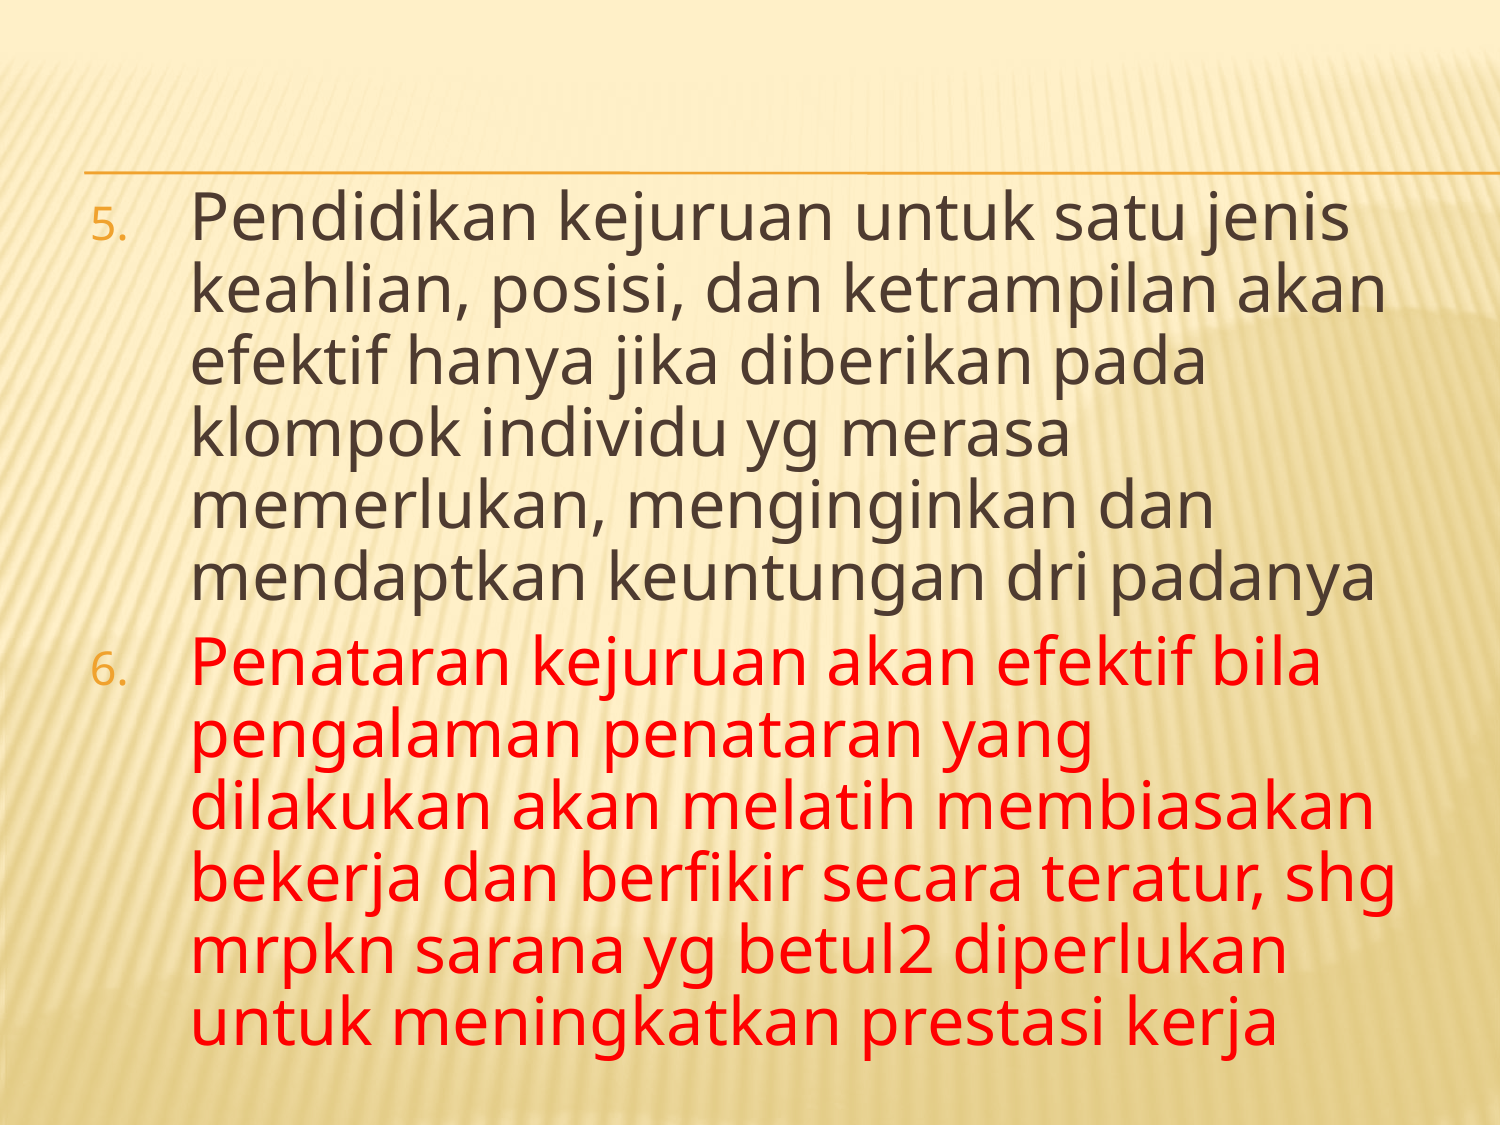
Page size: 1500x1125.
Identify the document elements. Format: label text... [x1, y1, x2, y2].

list Pendidikan kejuruan untuk satu jenis keahlian, posisi, dan ketrampilan akan efektif hanya jika diberikan pada klompok individu yg merasa memerlukan, menginginkan dan mendaptkan keuntungan dri padanya Penataran kejuruan akan efektif bila pengalaman penataran yang dilakukan akan melatih membiasakan bekerja dan berfikir secara teratur, shg mrpkn sarana yg betul2 diperlukan untuk meningkatkan prestasi kerja [75, 175, 1425, 1006]
